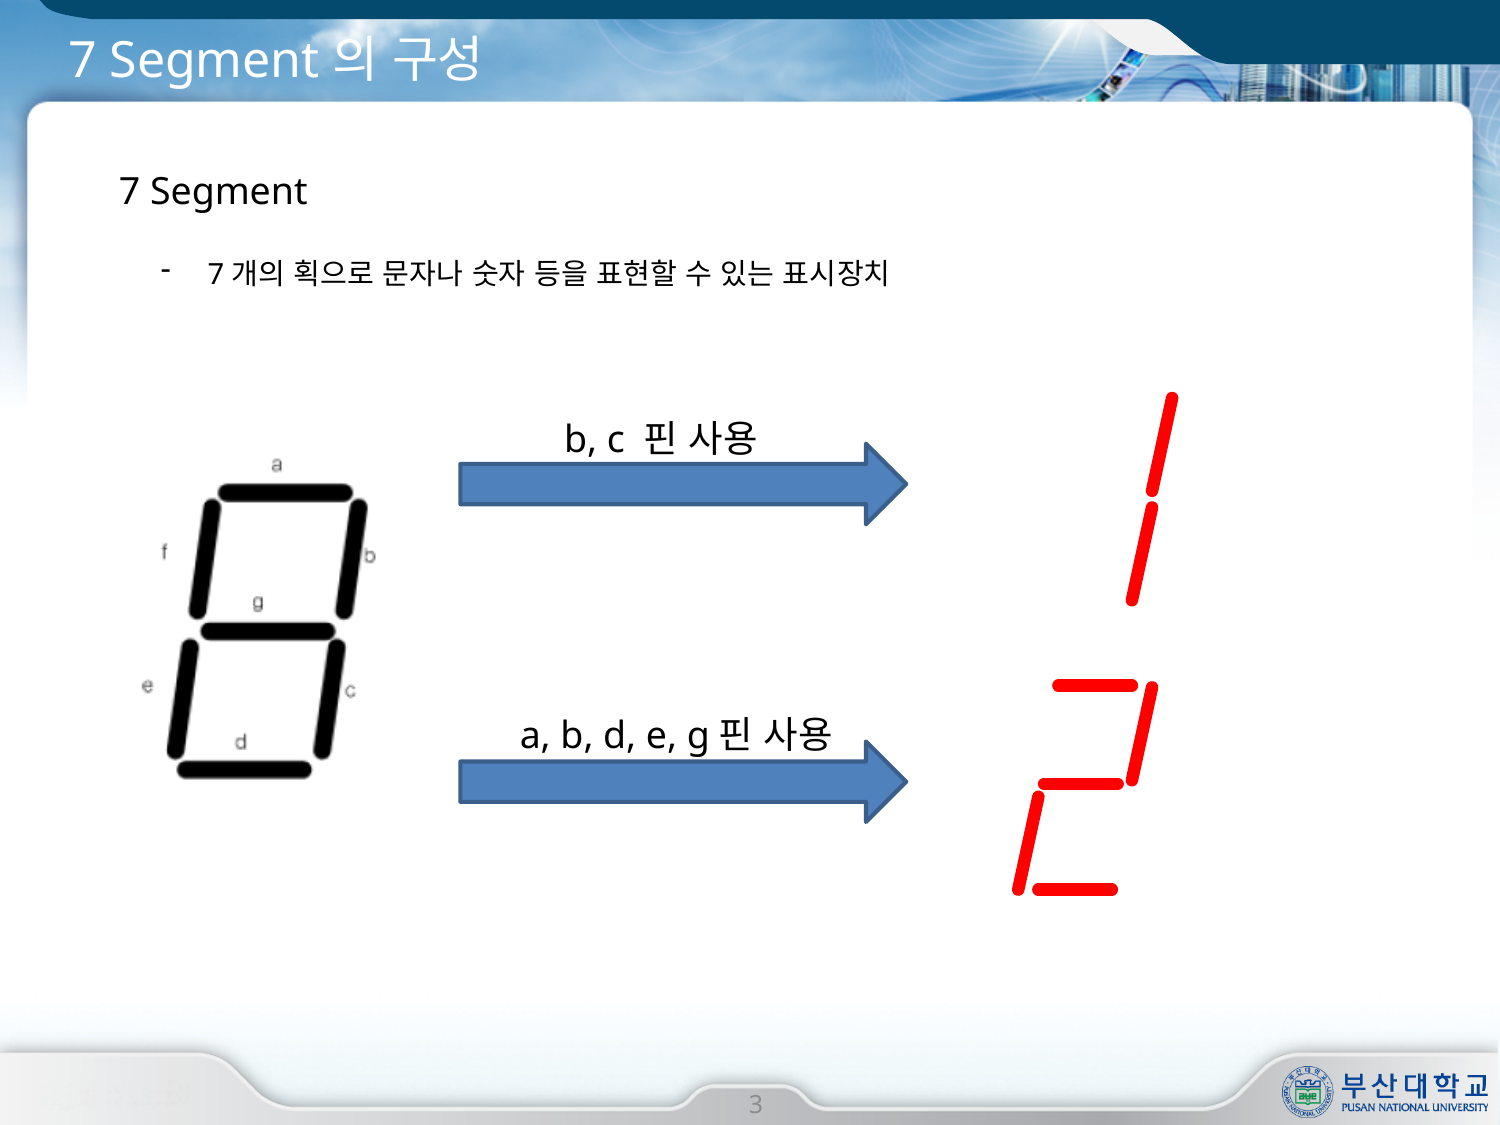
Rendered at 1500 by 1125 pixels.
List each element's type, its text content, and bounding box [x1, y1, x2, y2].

text_box 7개의 획으로 문자나 숫자 등을 표현할 수 있는 표시장치 [145, 248, 907, 298]
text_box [1131, 397, 1173, 601]
picture [0, 0, 1500, 1125]
text_box a, b, d, e, g핀 사용 [504, 703, 862, 764]
title 7 Segment의 구성 [53, 24, 1081, 90]
text_box 7 Segment [104, 159, 323, 220]
slide_number 3 [702, 1075, 809, 1125]
text_box [458, 739, 909, 824]
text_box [1018, 685, 1153, 890]
text_box [458, 441, 909, 527]
text_box b, c 핀 사용 [549, 407, 817, 467]
